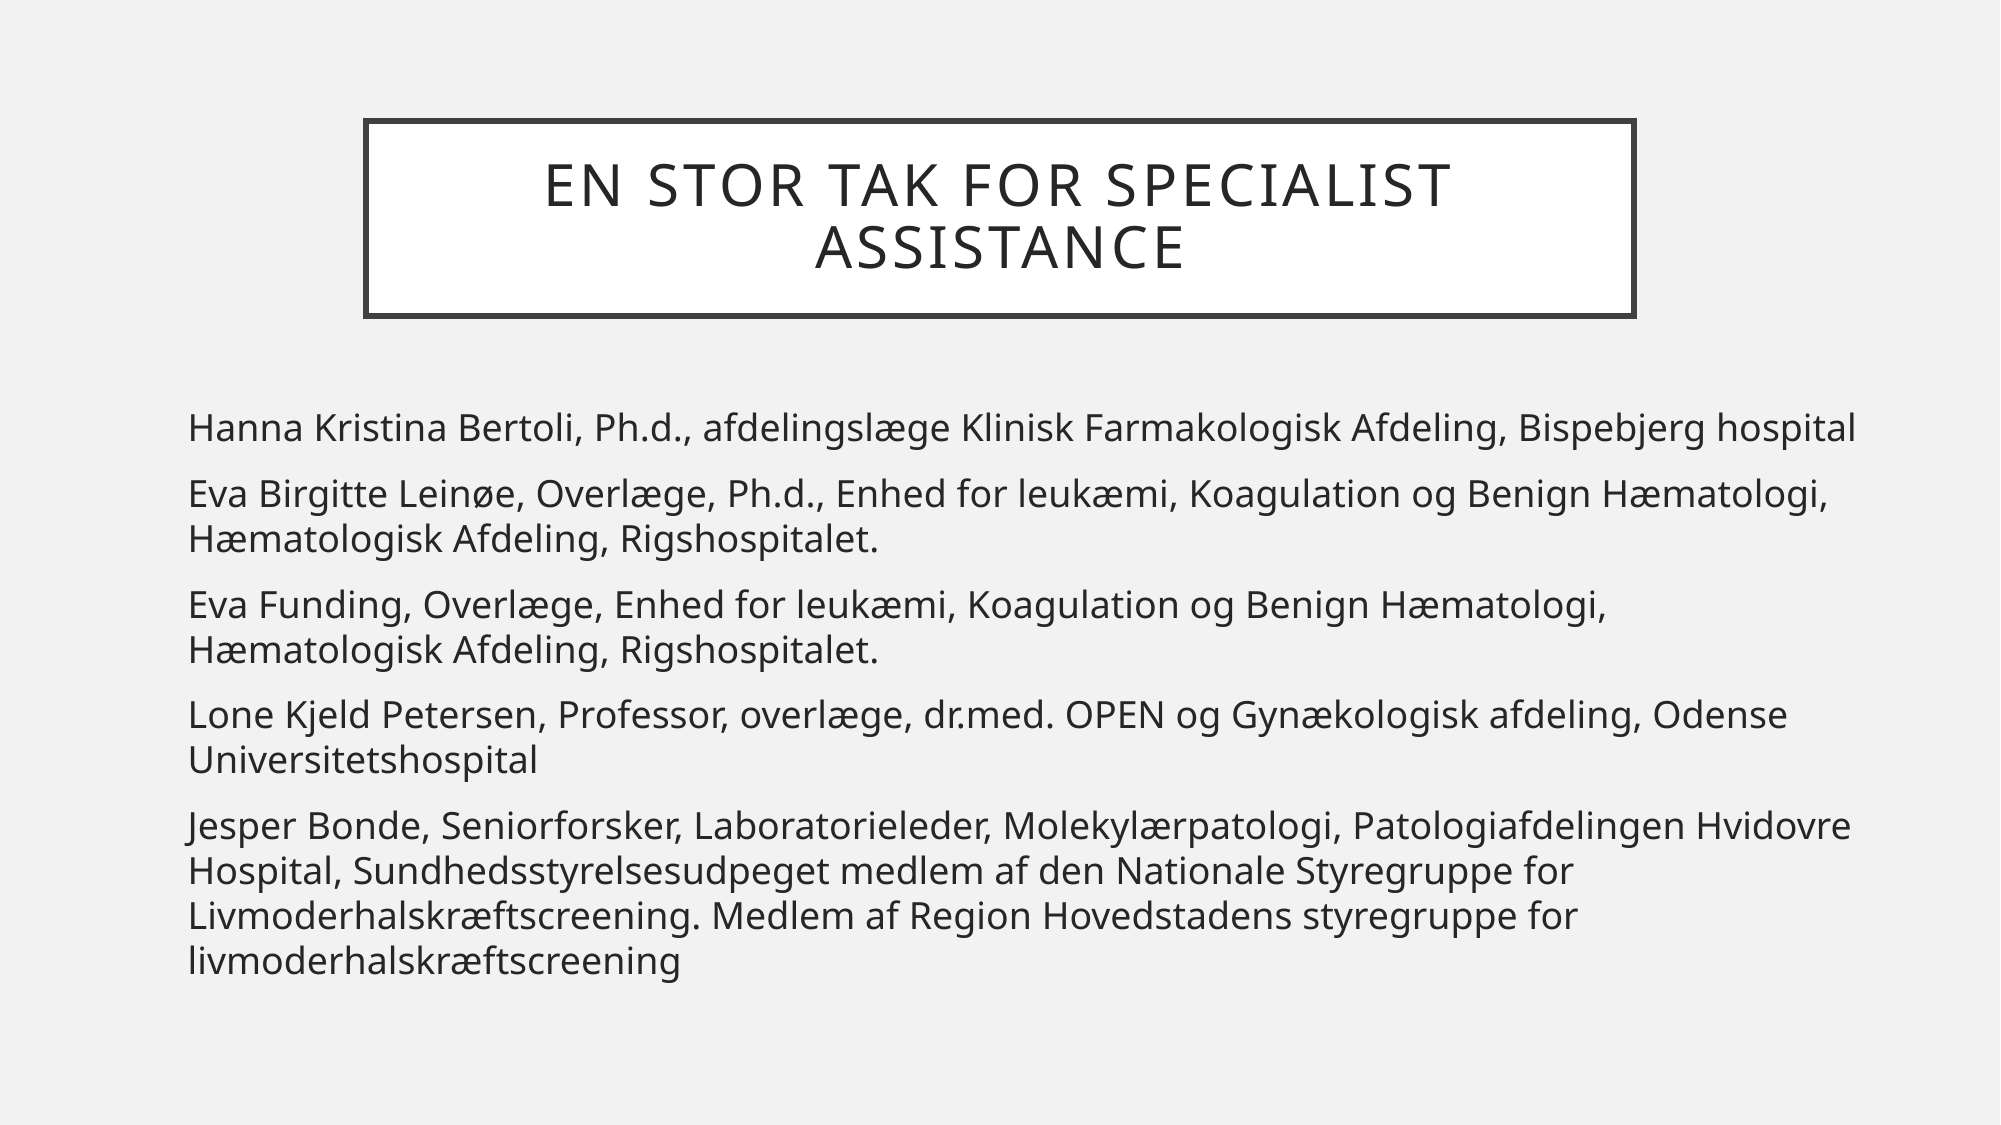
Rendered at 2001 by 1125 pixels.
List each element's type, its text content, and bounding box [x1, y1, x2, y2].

list Hanna Kristina Bertoli, Ph.d., afdelingslæge Klinisk Farmakologisk Afdeling, Bispebjerg hospital Eva Birgitte Leinøe, Overlæge, Ph.d., Enhed for leukæmi, Koagulation og Benign Hæmatologi, Hæmatologisk Afdeling, Rigshospitalet. Eva Funding, Overlæge, Enhed for leukæmi, Koagulation og Benign Hæmatologi, Hæmatologisk Afdeling, Rigshospitalet. Lone Kjeld Petersen, Professor, overlæge, dr.med. OPEN og Gynækologisk afdeling, Odense Universitetshospital Jesper Bonde, Seniorforsker, Laboratorieleder, Molekylærpatologi, Patologiafdelingen Hvidovre Hospital, Sundhedsstyrelsesudpeget medlem af den Nationale Styregruppe for Livmoderhalskræftscreening. Medlem af Region Hovedstadens styregruppe for livmoderhalskræftscreening [172, 330, 1875, 993]
title En stor tak for specialist assistance [363, 118, 1637, 319]
